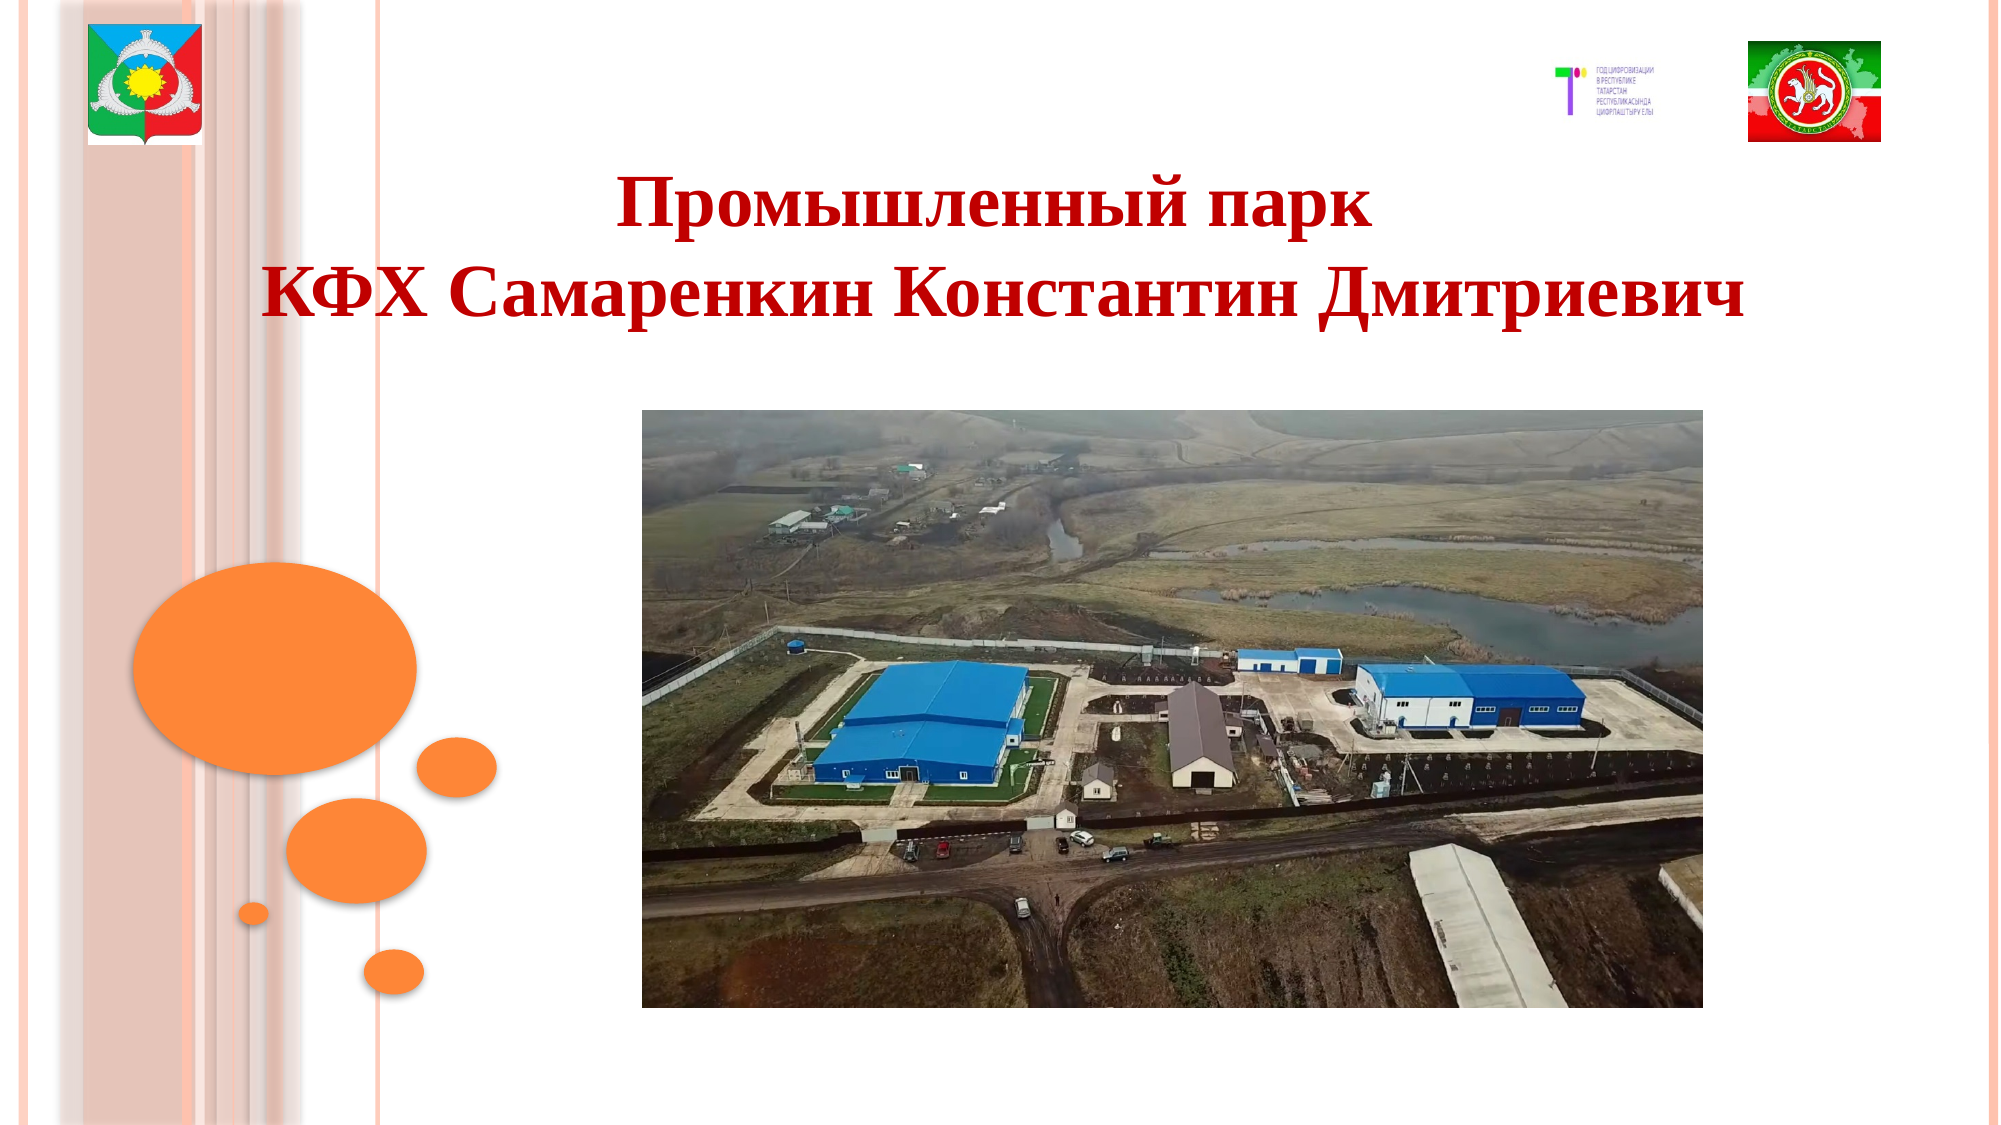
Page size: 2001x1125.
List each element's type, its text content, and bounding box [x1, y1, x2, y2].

subtitle [249, 339, 1750, 1046]
picture [87, 24, 202, 145]
picture [641, 410, 1703, 1008]
picture [1539, 24, 1665, 159]
picture [1748, 40, 1881, 143]
text_box Промышленный парк КФХ Самаренкин Константин Дмитриевич [109, 144, 1881, 339]
